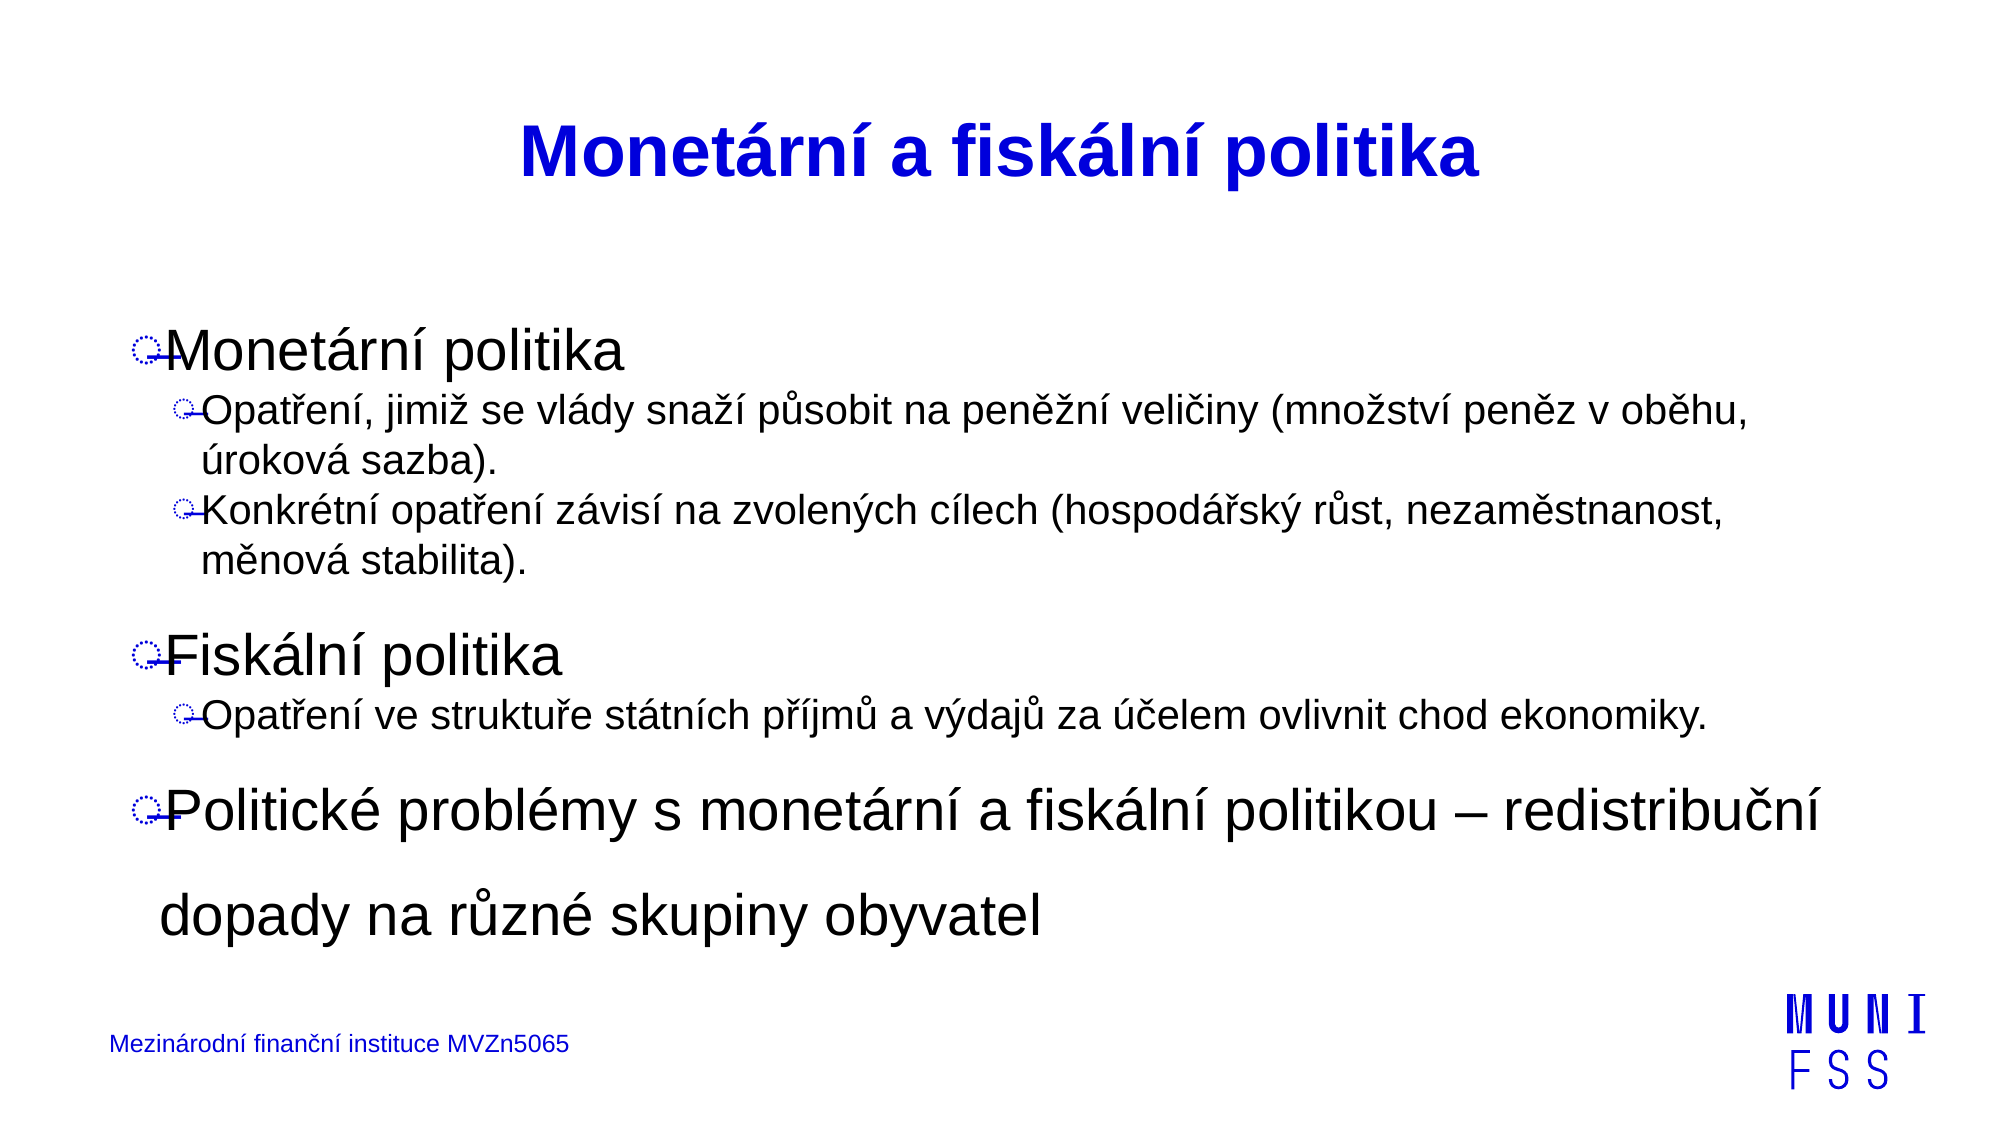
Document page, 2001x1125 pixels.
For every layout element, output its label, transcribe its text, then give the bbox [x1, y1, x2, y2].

footer Mezinárodní finanční instituce MVZn5065 [109, 1021, 1409, 1063]
list Monetární politika Opatření, jimiž se vlády snaží působit na peněžní veličiny (množství peněz v oběhu, úroková sazba). Konkrétní opatření závisí na zvolených cílech (hospodářský růst, nezaměstnanost, měnová stabilita). Fiskální politika Opatření ve struktuře státních příjmů a výdajů za účelem ovlivnit chod ekonomiky. Politické problémy s monetární a fiskální politikou – redistribuční dopady na různé skupiny obyvatel [118, 277, 1883, 957]
title Monetární a fiskální politika [118, 118, 1883, 193]
